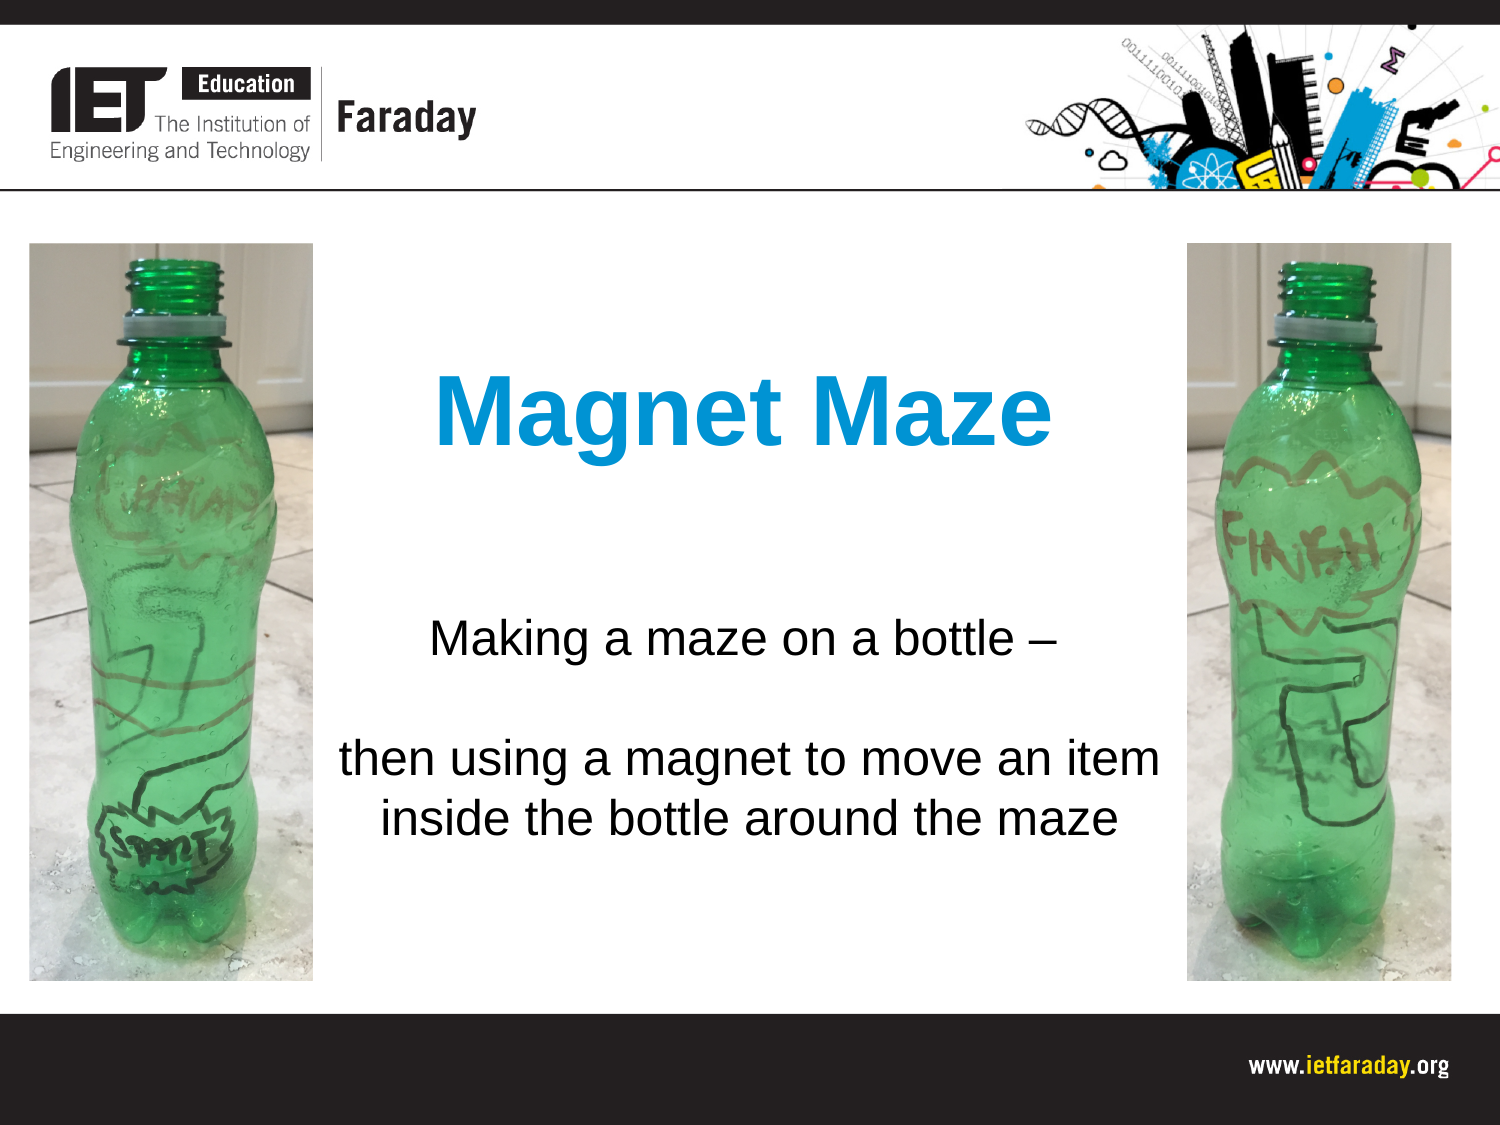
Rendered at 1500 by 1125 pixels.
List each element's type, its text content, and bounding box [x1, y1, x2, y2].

text_box Magnet Maze [313, 338, 1187, 473]
text_box Making a maze on a bottle – then using a magnet to move an item inside the bottle around the maze [313, 598, 1187, 853]
picture [0, 0, 1500, 1125]
